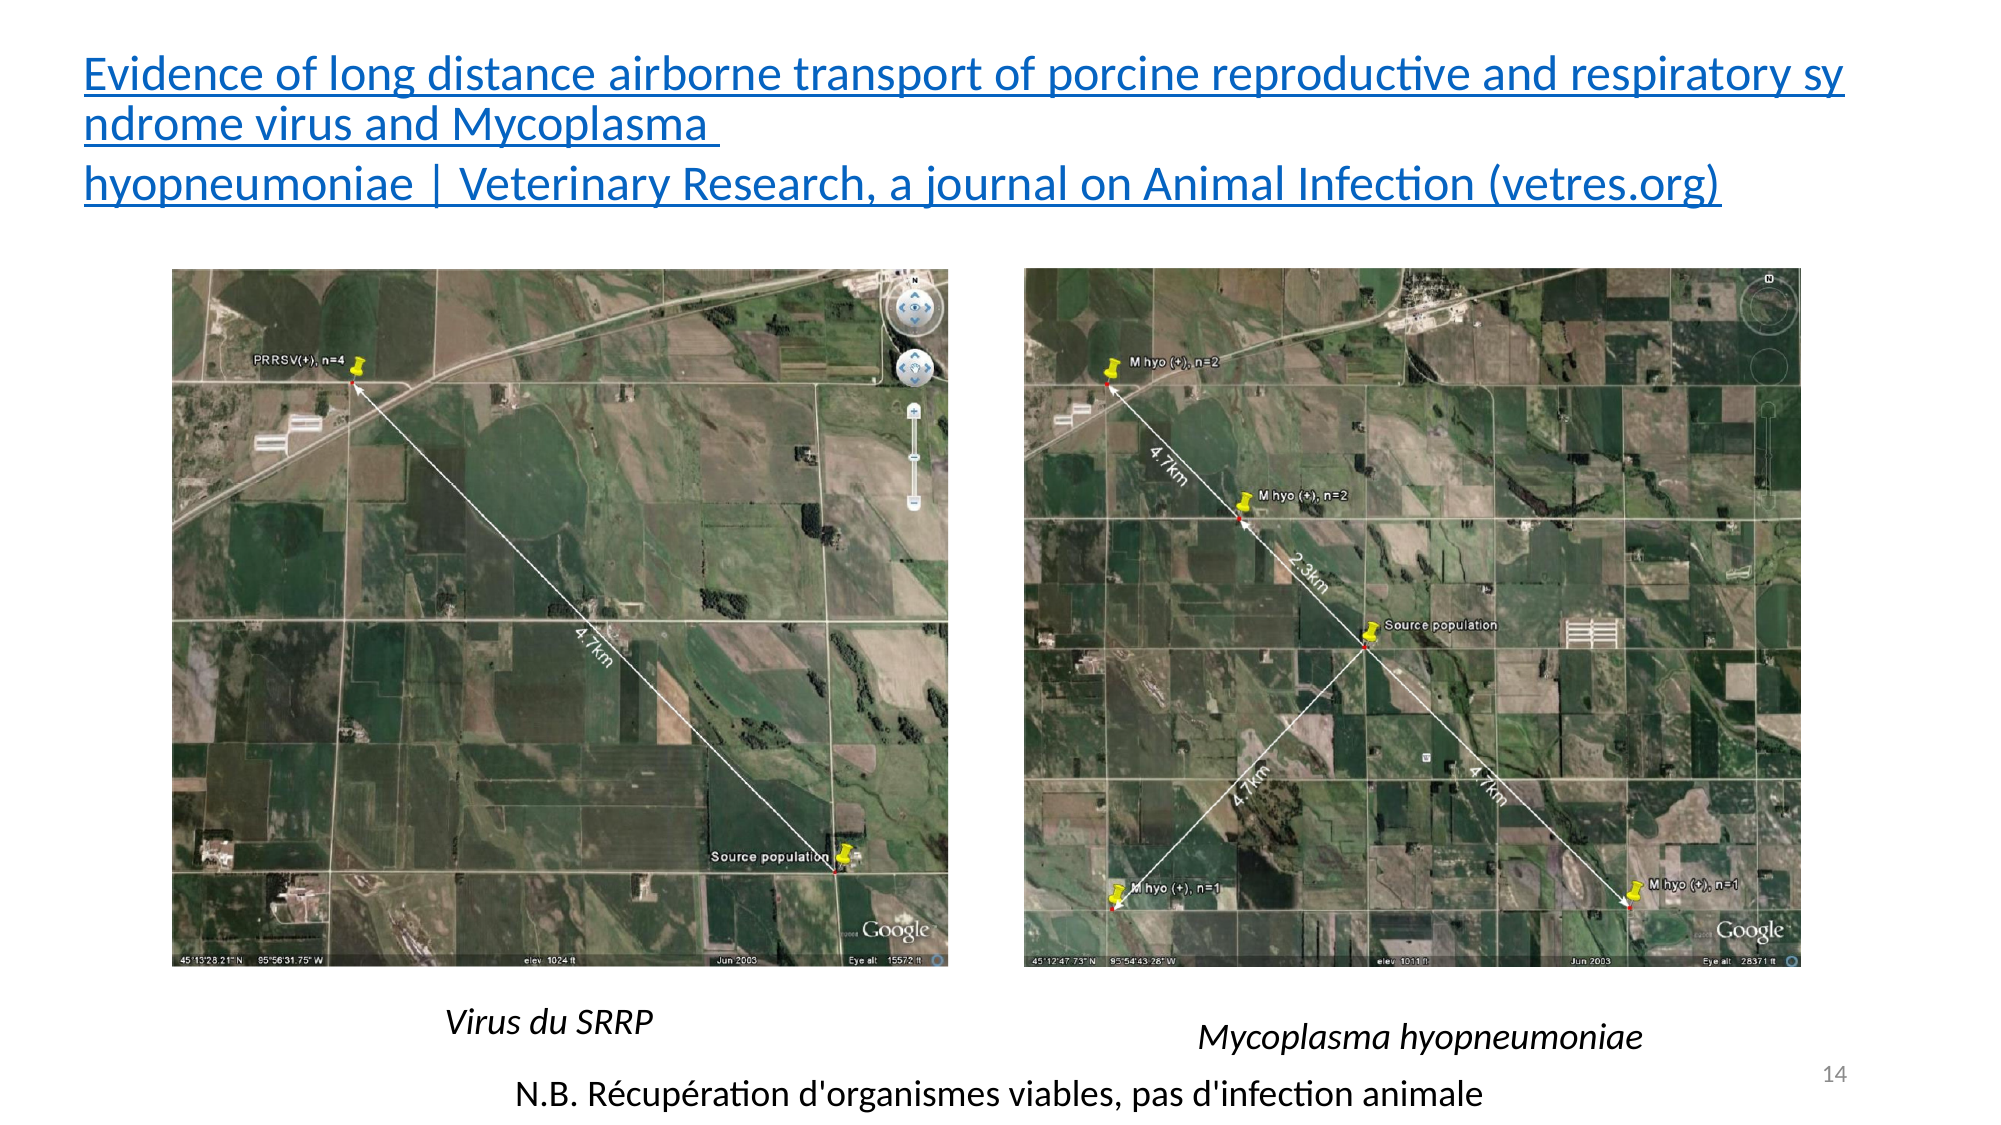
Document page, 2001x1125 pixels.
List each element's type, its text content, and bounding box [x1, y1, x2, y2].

picture [171, 268, 949, 967]
slide_number 14 [1500, 1042, 1863, 1103]
text_box Virus du SRRP [429, 989, 669, 1050]
text_box Evidence of long distance airborne transport of porcine reproductive and respiratory syndrome virus and Mycoplasma hyopneumoniae | Veterinary Research, a journal on Animal Infection (vetres.org) [69, 33, 1863, 168]
text_box Mycoplasma hyopneumoniae [1182, 1004, 1659, 1065]
picture [1024, 268, 1801, 967]
text_box N.B. Récupération d'organismes viables, pas d'infection animale [500, 1061, 1500, 1122]
